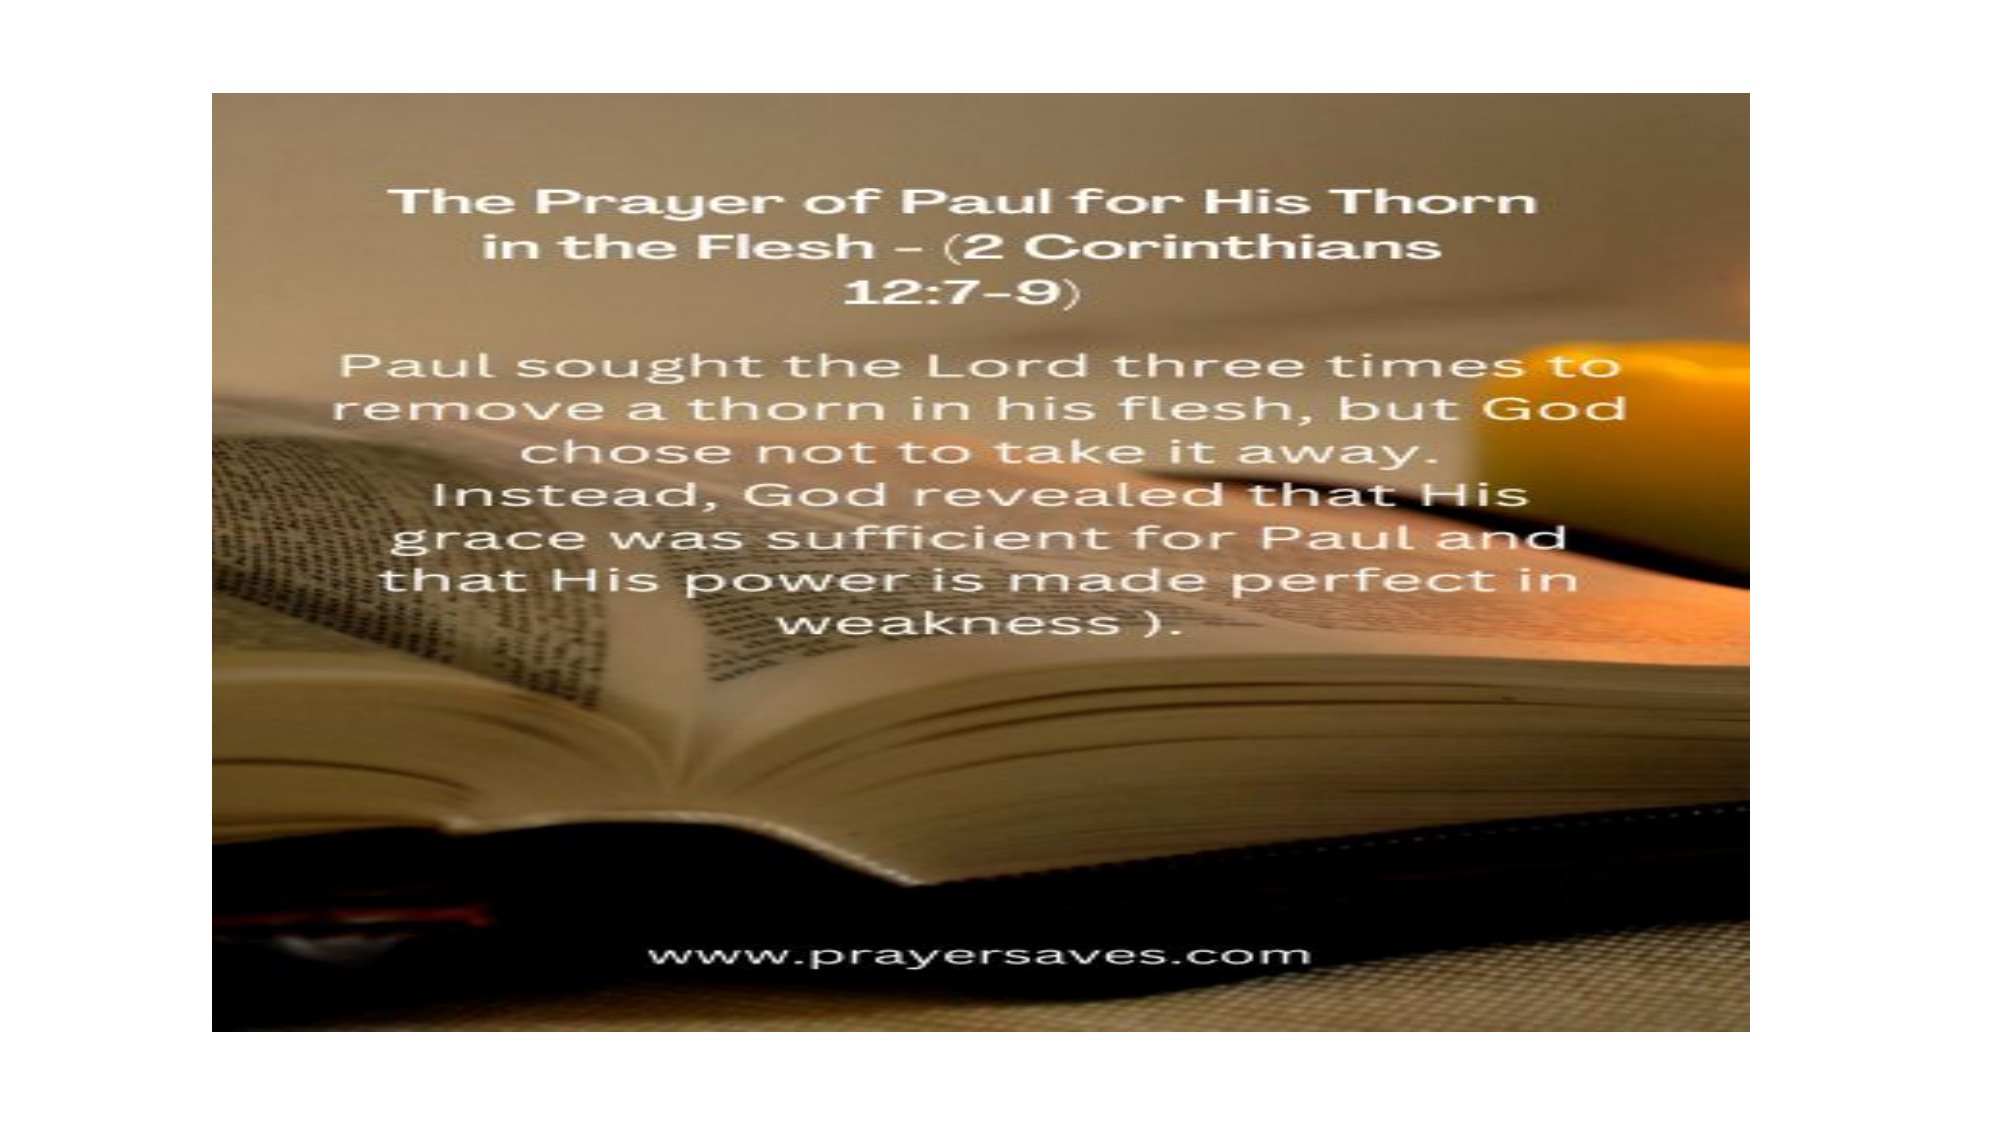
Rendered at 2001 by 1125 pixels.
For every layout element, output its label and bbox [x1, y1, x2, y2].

picture [211, 93, 1751, 1032]
